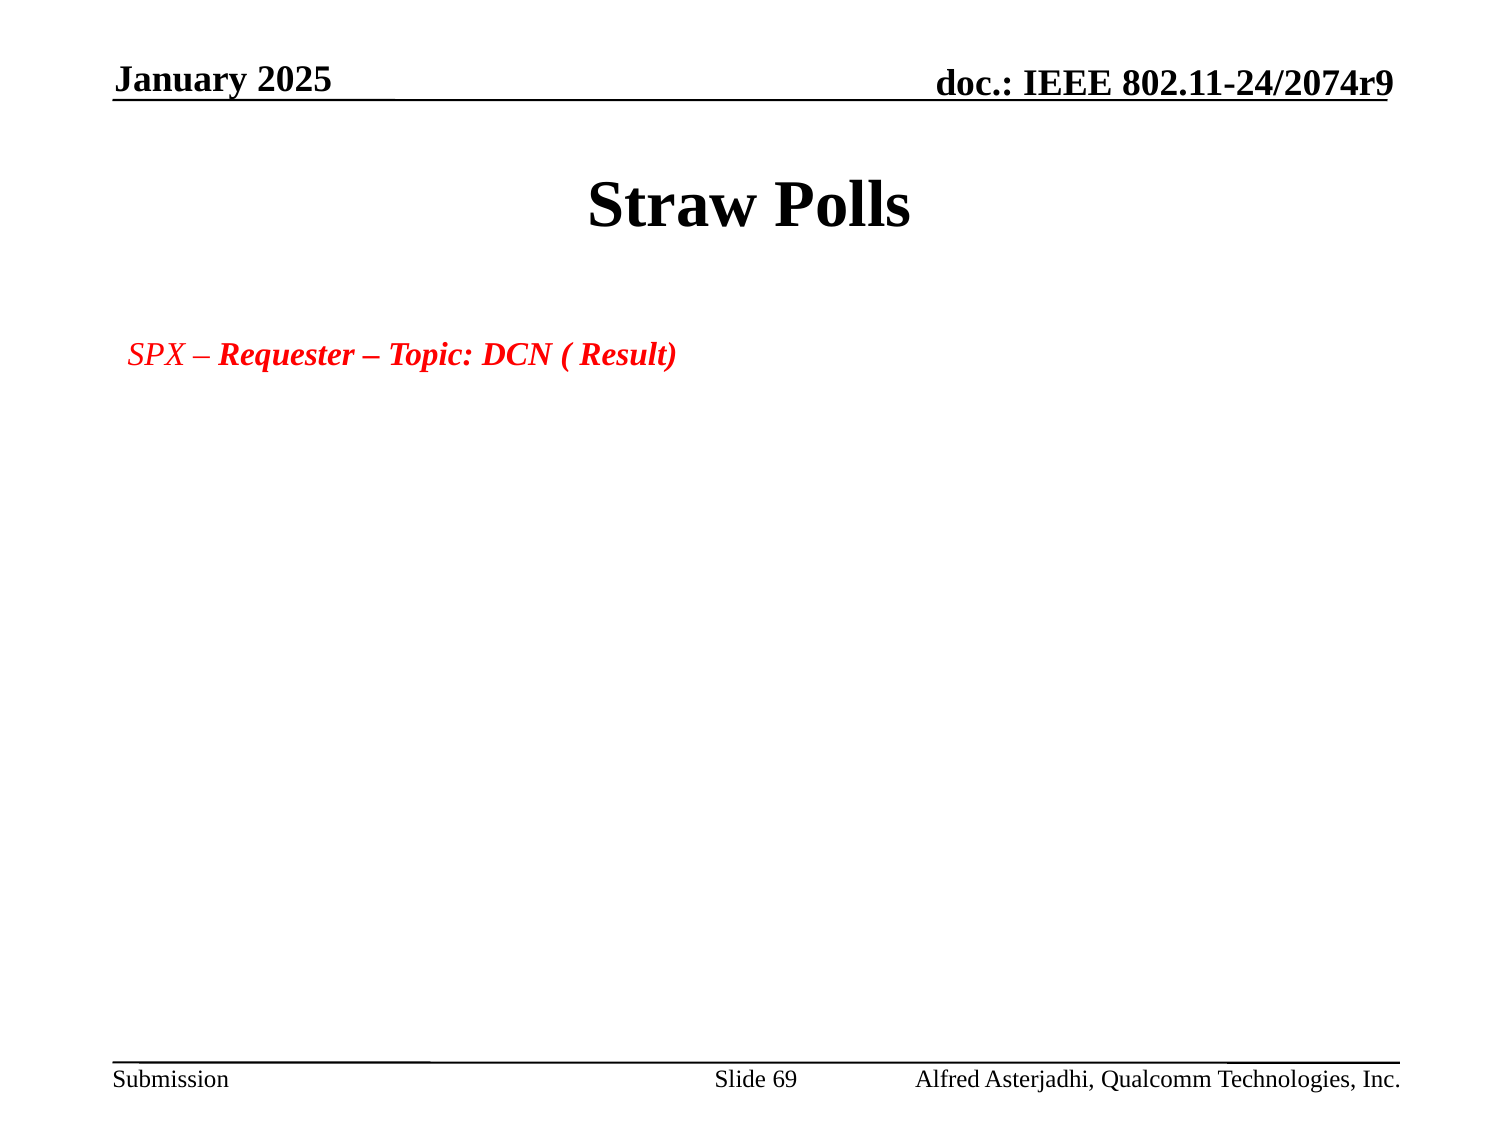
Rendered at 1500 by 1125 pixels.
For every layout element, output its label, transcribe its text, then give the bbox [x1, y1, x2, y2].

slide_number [114, 54, 423, 100]
footer Alfred Asterjadhi, Qualcomm Technologies, Inc. [878, 1061, 1402, 1093]
list SPX – Requester – Topic: DCN ( Result) [112, 324, 1388, 1000]
slide_number Slide 69 [712, 1061, 800, 1123]
title Straw Polls [112, 112, 1388, 288]
